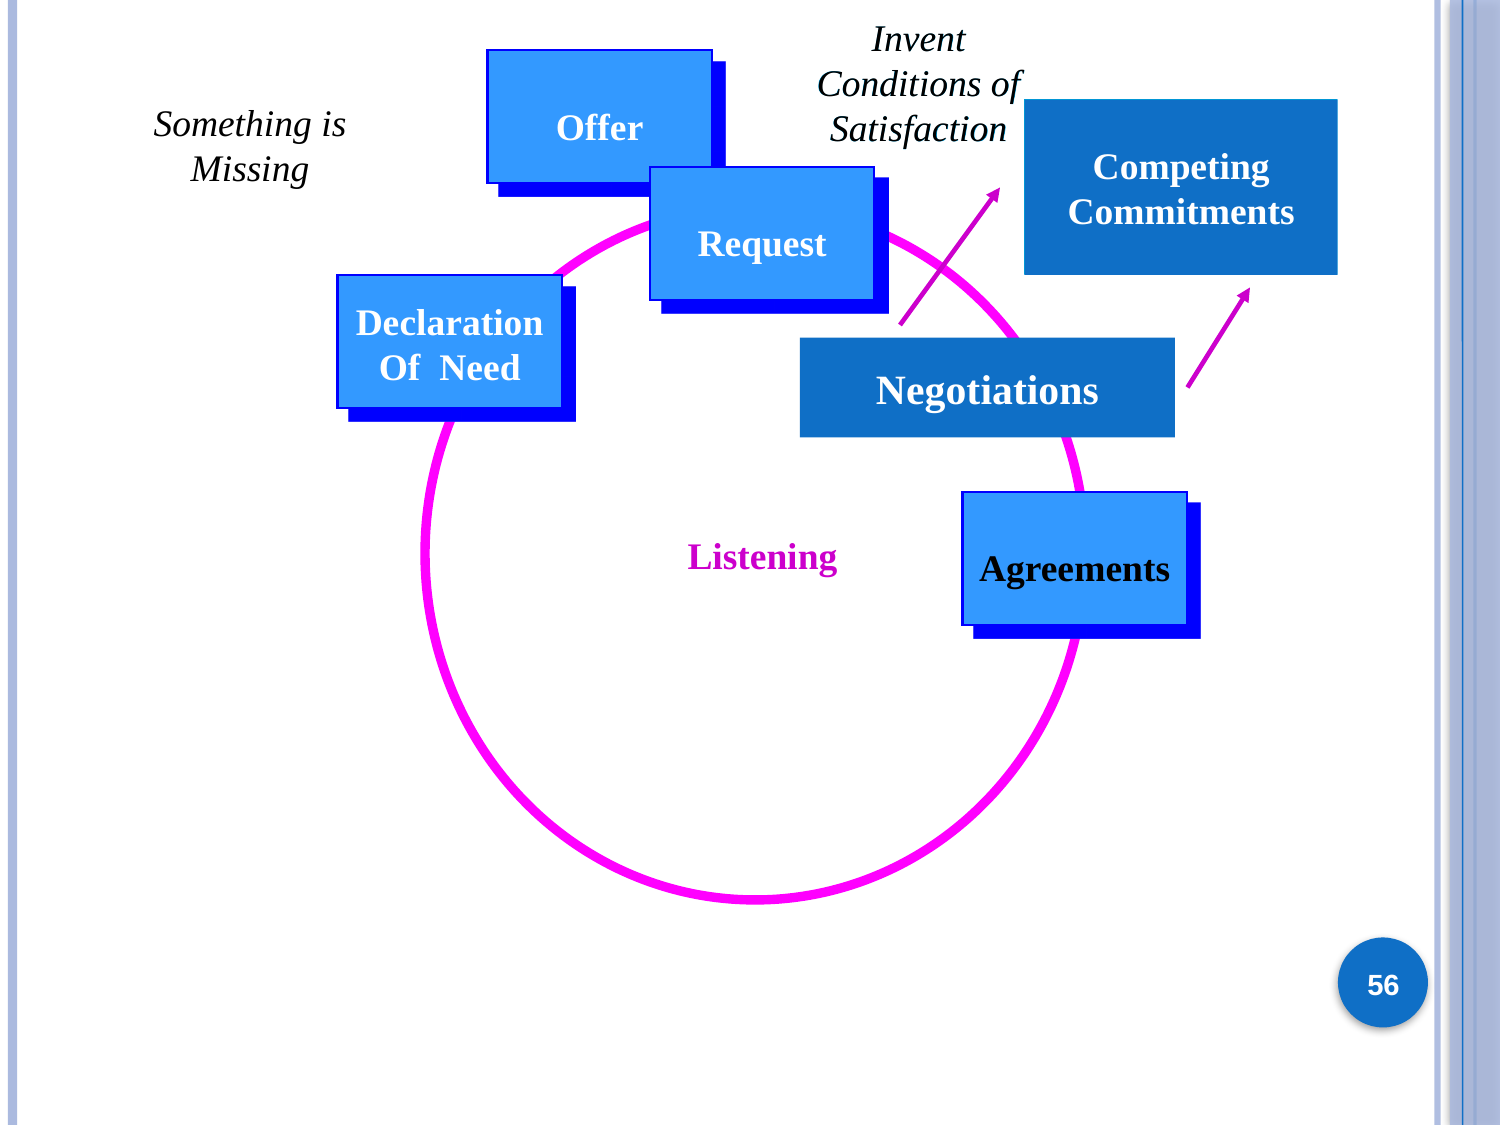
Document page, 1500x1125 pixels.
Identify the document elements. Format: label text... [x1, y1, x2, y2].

text_box Something is Missing [50, 37, 451, 273]
text_box Listening [612, 524, 913, 585]
text_box [425, 225, 1080, 900]
text_box Declaration Of Need [337, 274, 562, 409]
text_box Offer [487, 49, 712, 184]
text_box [799, 99, 1338, 438]
slide_number 56 [1333, 940, 1434, 1027]
text_box Agreements [962, 491, 1187, 625]
text_box Request [650, 166, 793, 300]
text_box Invent Conditions of Satisfaction [774, 0, 1063, 200]
